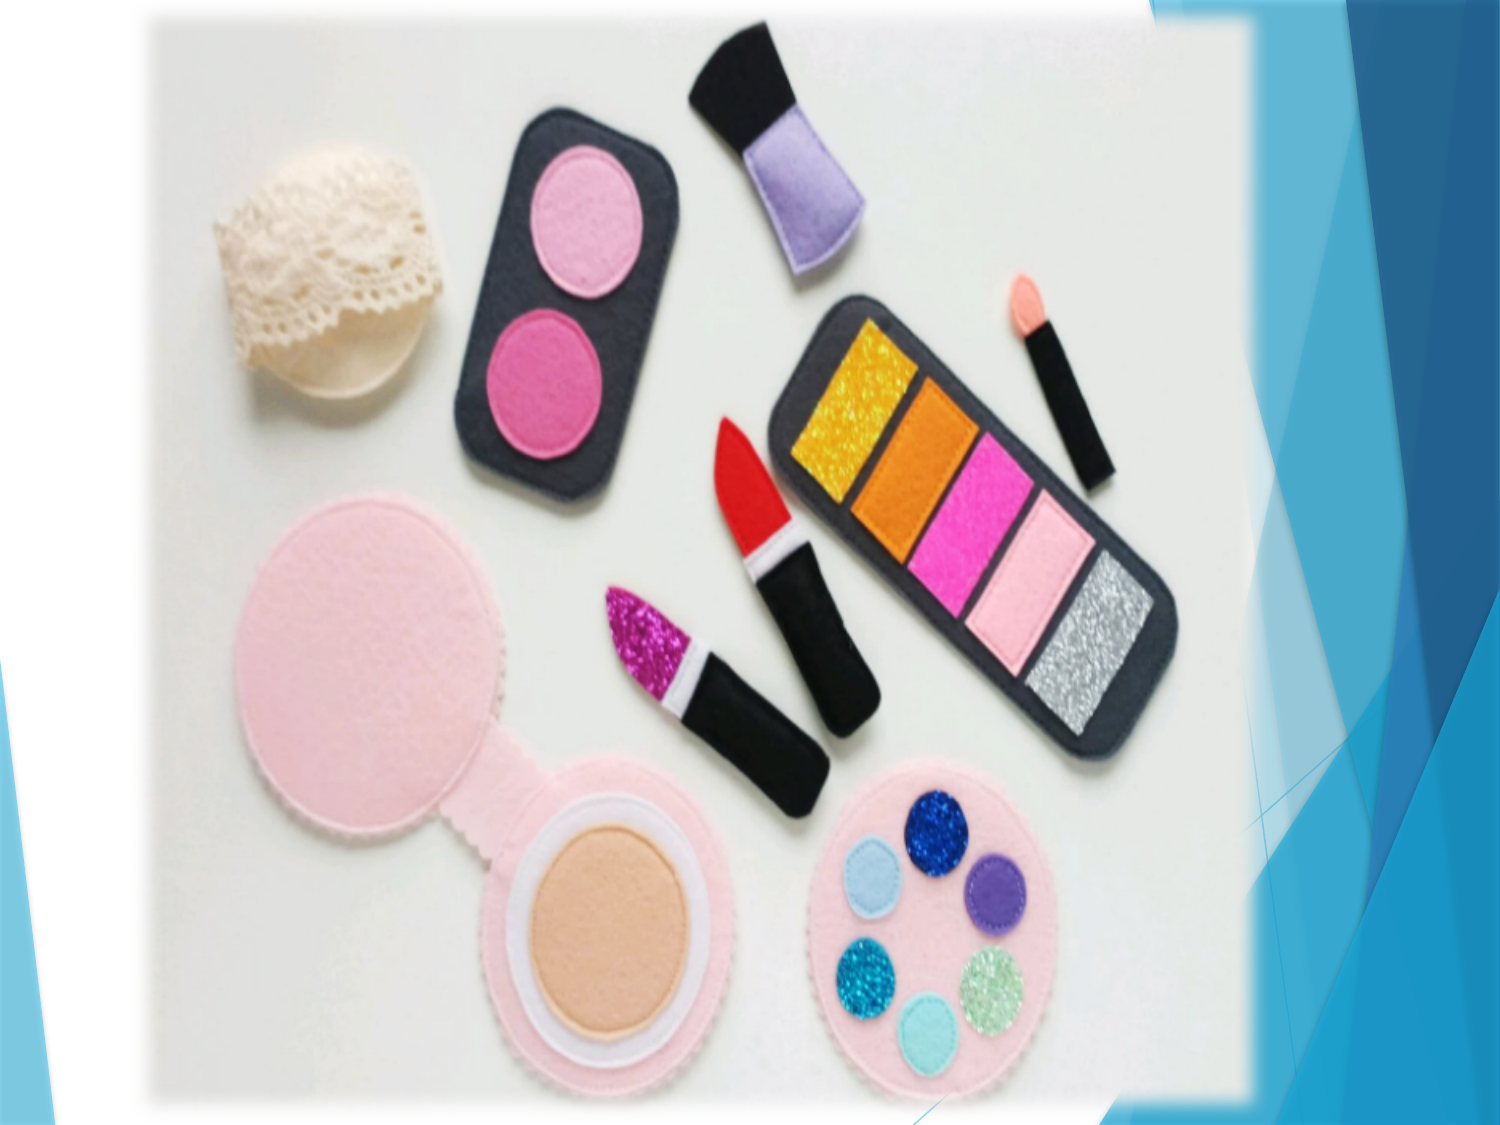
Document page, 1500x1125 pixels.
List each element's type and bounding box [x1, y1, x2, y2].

picture [130, 0, 1272, 1123]
